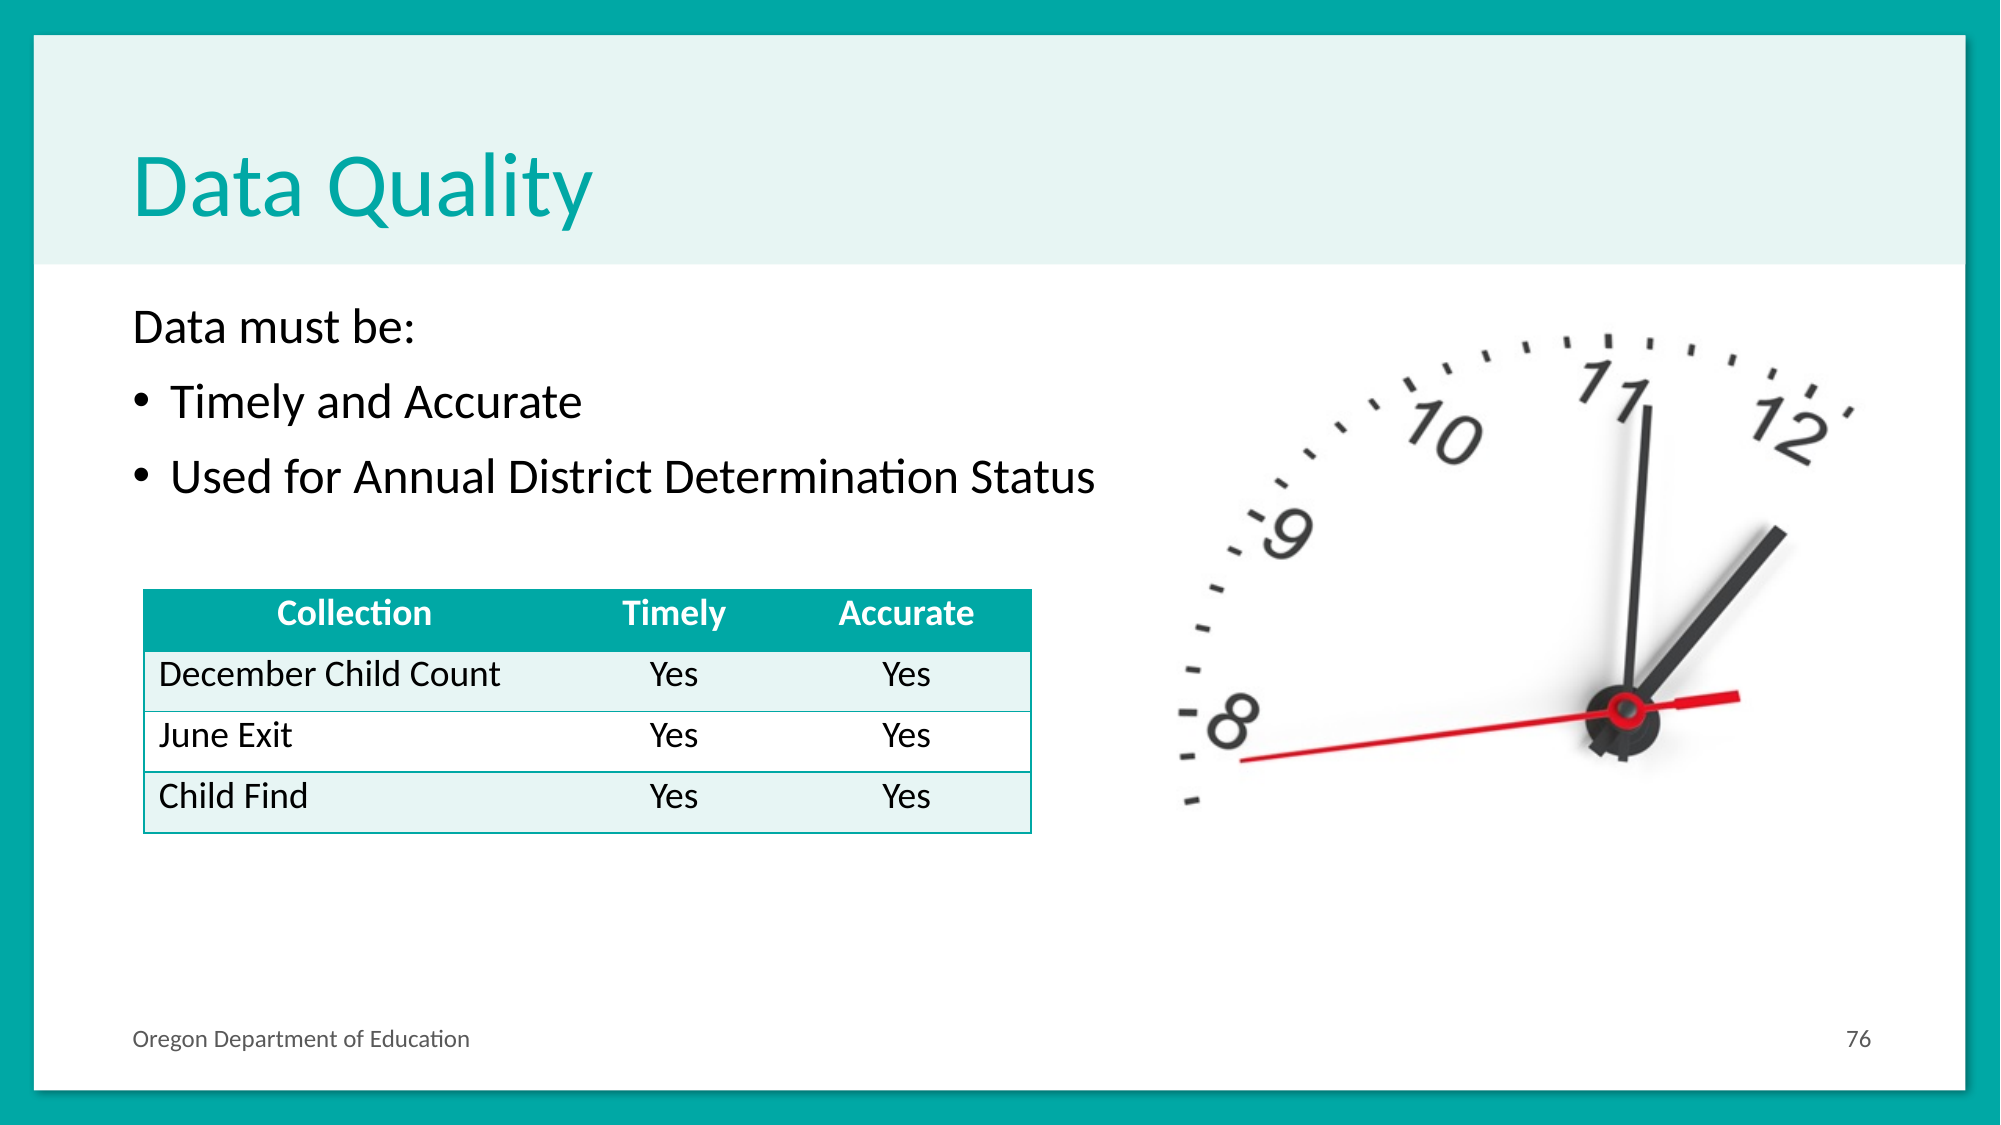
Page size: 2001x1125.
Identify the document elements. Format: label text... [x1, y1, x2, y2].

table_cell Yes [783, 652, 1030, 711]
table_cell Yes [566, 712, 783, 771]
footer Oregon Department of Education [117, 1007, 588, 1068]
table_header Accurate [783, 591, 1030, 650]
picture [1114, 286, 1869, 829]
list Data must be: Timely and Accurate Used for Annual District Determination Status [117, 293, 1887, 974]
table_cell Yes [566, 652, 783, 711]
table_cell Yes [566, 773, 783, 832]
table_header Collection [145, 591, 566, 650]
table_cell Child Find [145, 773, 566, 832]
table_header Timely [566, 591, 783, 650]
table_cell December Child Count [145, 652, 566, 711]
table_cell Yes [783, 773, 1030, 832]
table_cell Yes [783, 712, 1030, 771]
slide_number 76 [1412, 1007, 1887, 1068]
table_cell June Exit [145, 712, 566, 771]
title Data Quality [117, 75, 1887, 244]
